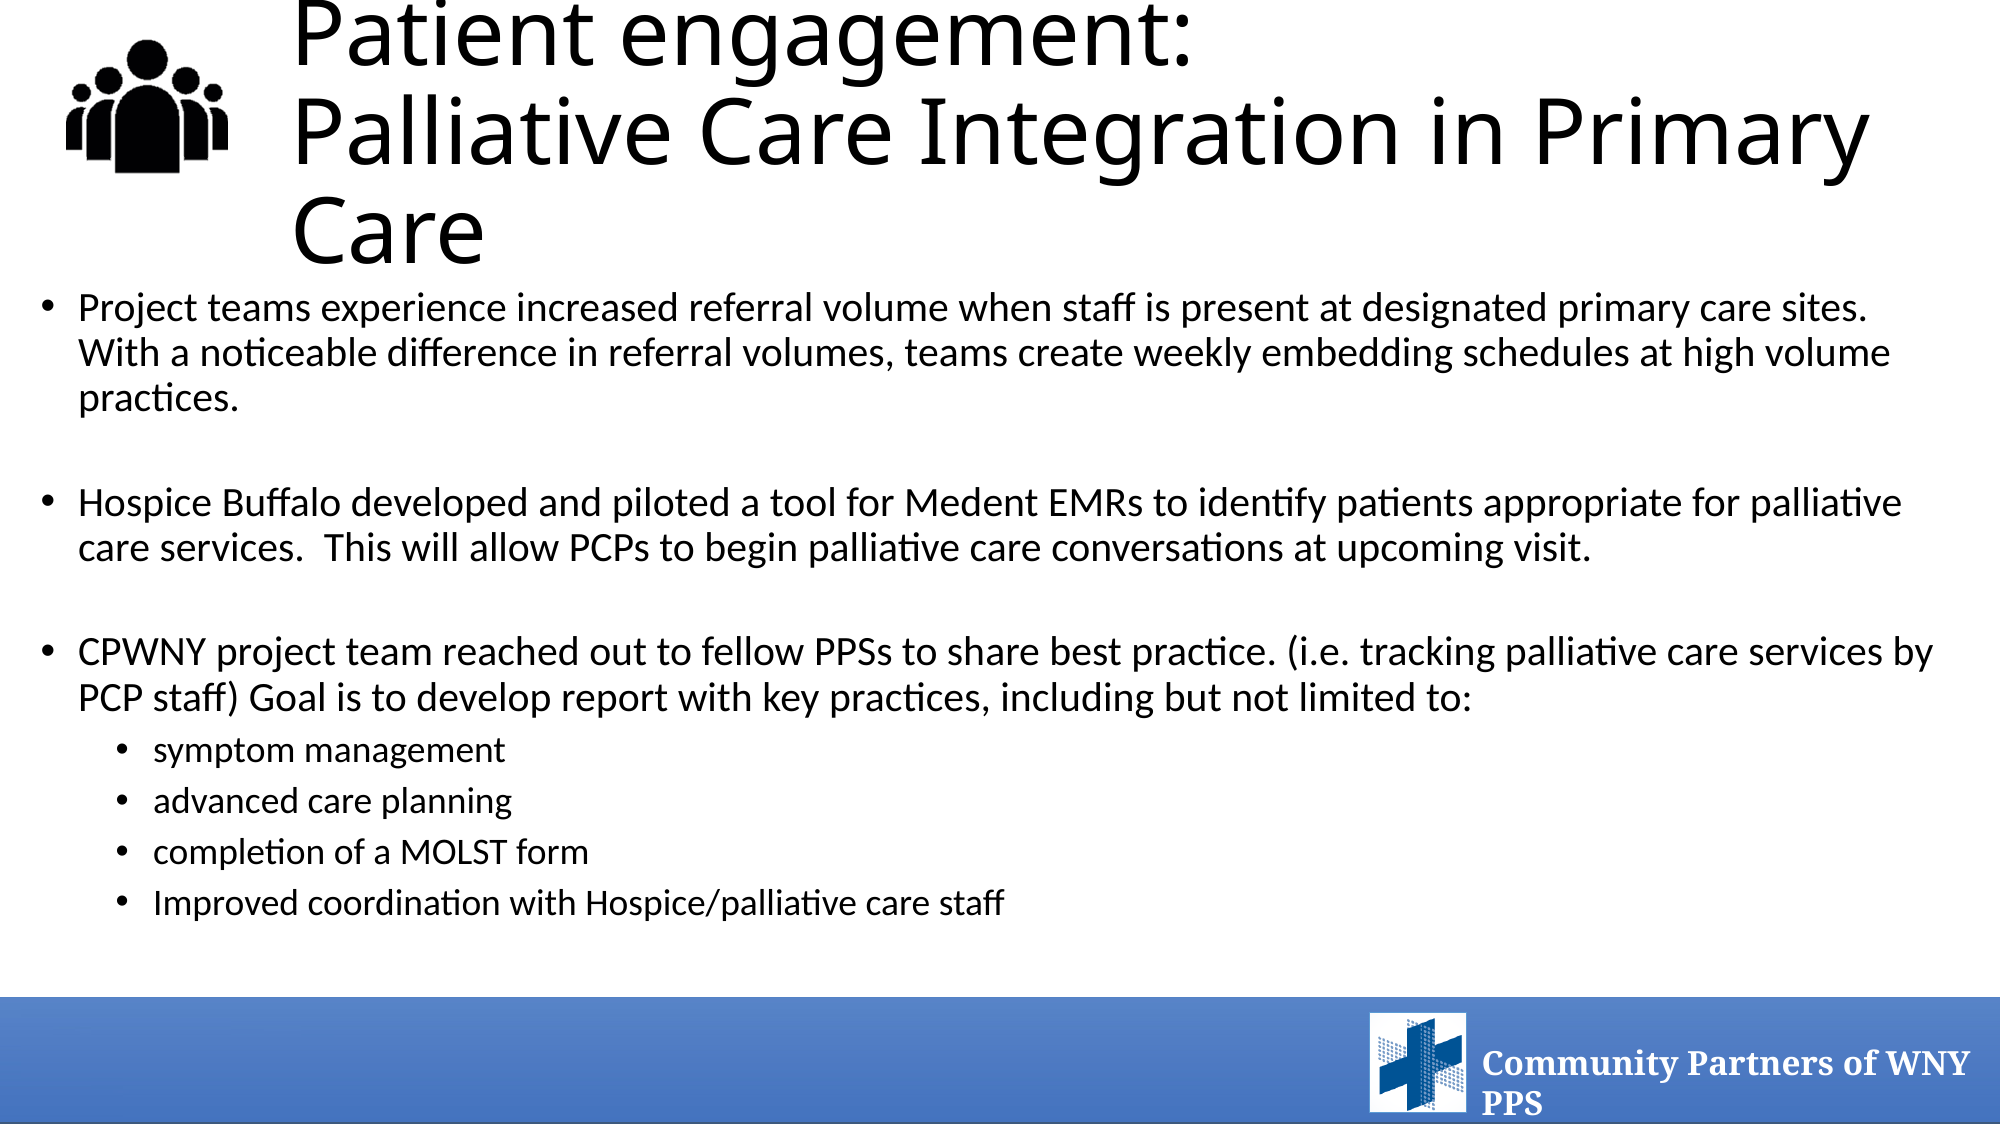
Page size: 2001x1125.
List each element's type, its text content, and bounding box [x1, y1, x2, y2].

picture [0, 997, 2000, 1124]
list Project teams experience increased referral volume when staff is present at designated primary care sites. With a noticeable difference in referral volumes, teams create weekly embedding schedules at high volume practices. Hospice Buffalo developed and piloted a tool for Medent EMRs to identify patients appropriate for palliative care services. This will allow PCPs to begin palliative care conversations at upcoming visit. CPWNY project team reached out to fellow PPSs to share best practice. (i.e. tracking palliative care services by PCP staff) Goal is to develop report with key practices, including but not limited to: symptom management advanced care planning completion of a MOLST form Improved coordination with Hospice/palliative care staff [25, 277, 1960, 963]
picture [66, 25, 228, 187]
title Patient engagement: Palliative Care Integration in Primary Care [275, 25, 2000, 244]
